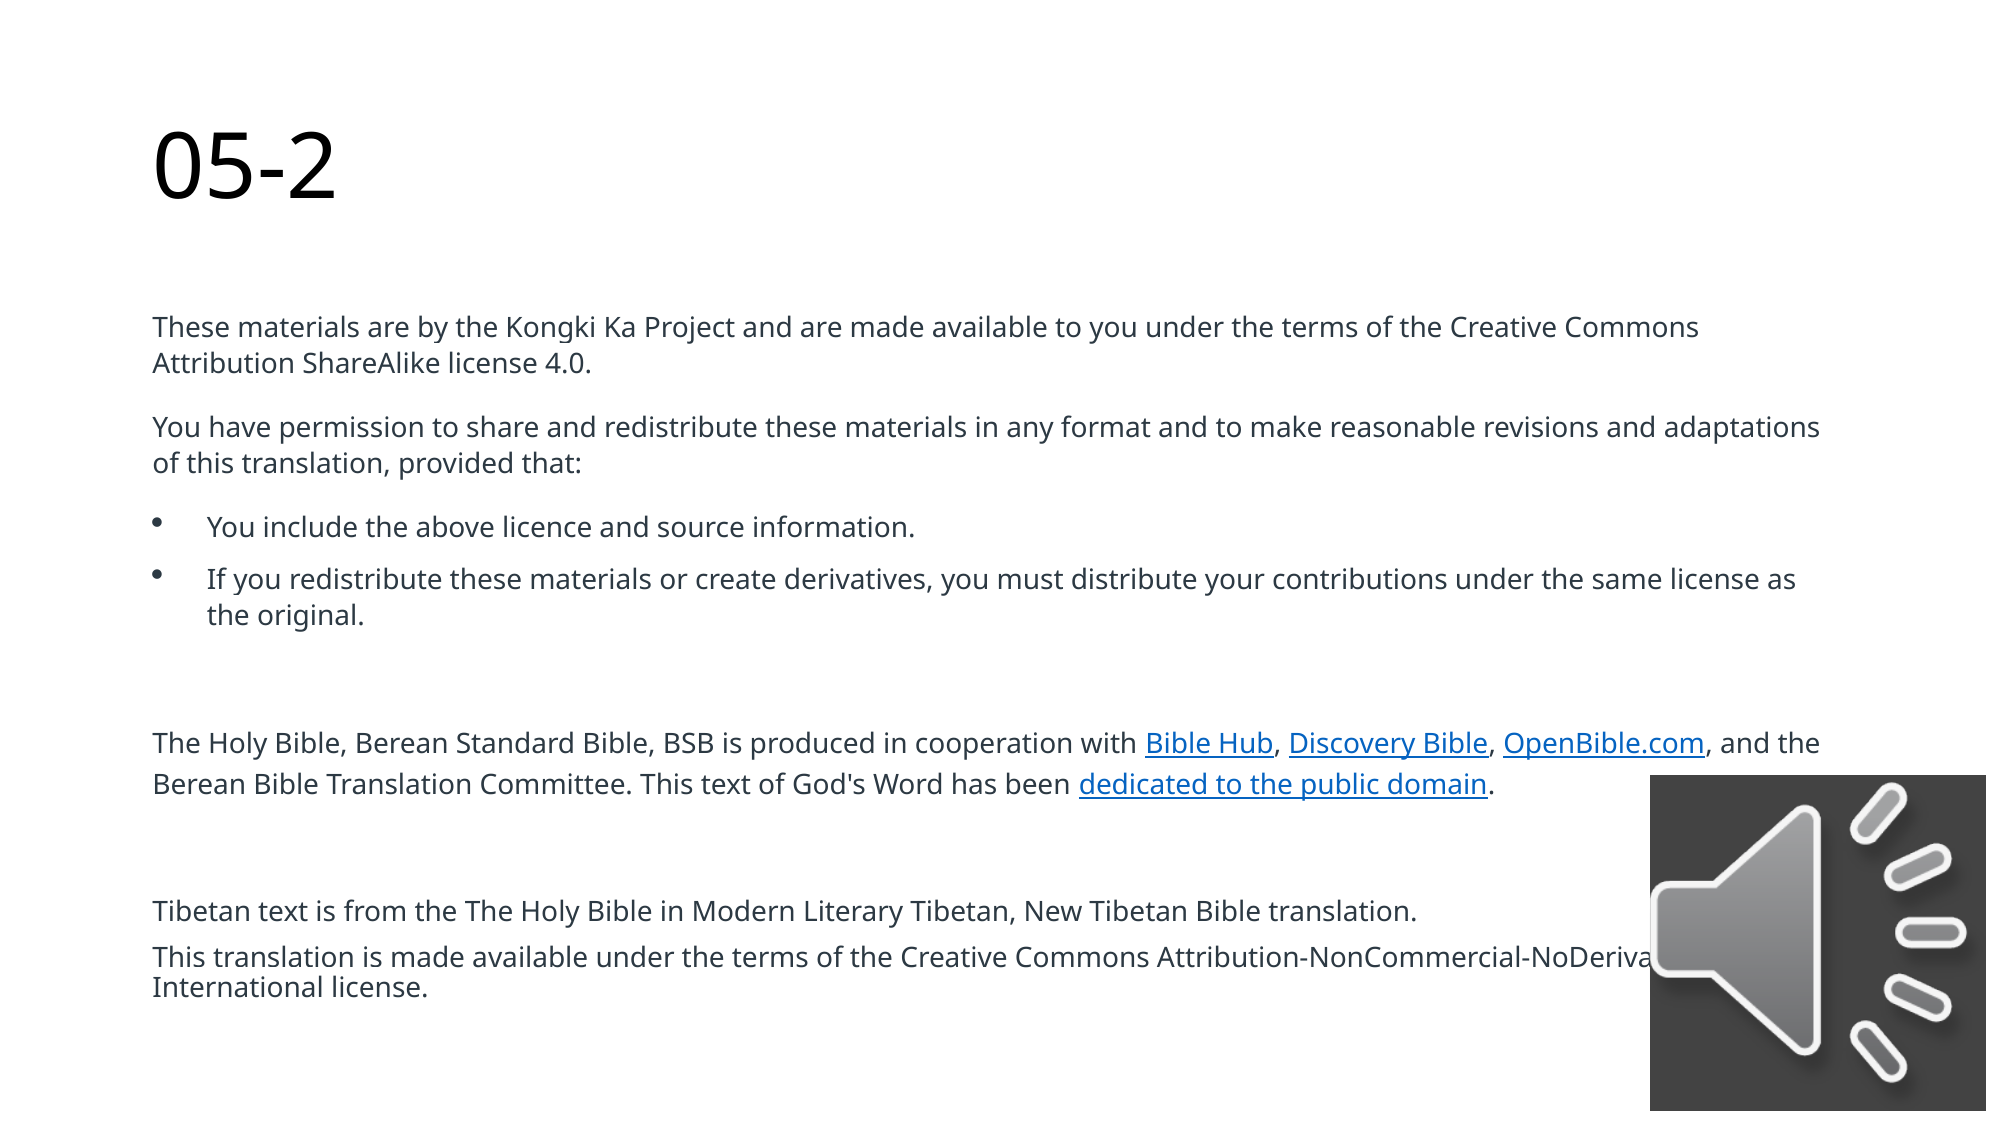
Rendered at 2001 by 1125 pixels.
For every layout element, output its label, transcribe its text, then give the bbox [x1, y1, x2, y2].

picture [1648, 773, 1987, 1112]
list These materials are by the Kongki Ka Project and are made available to you under the terms of the Creative Commons Attribution ShareAlike license 4.0. You have permission to share and redistribute these materials in any format and to make reasonable revisions and adaptations of this translation, provided that: You include the above licence and source information. If you redistribute these materials or create derivatives, you must distribute your contributions under the same license as the original. The Holy Bible, Berean Standard Bible, BSB is produced in cooperation with Bible Hub, Discovery Bible, OpenBible.com, and the Berean Bible Translation Committee. This text of God's Word has been dedicated to the public domain. Tibetan text is from the The Holy Bible in Modern Literary Tibetan, New Tibetan Bible translation. This translation is made available under the terms of the Creative Commons Attribution-NonCommercial-NoDerivatives 4.0 International license. [137, 299, 1863, 1014]
title 05-2 [137, 59, 1863, 278]
